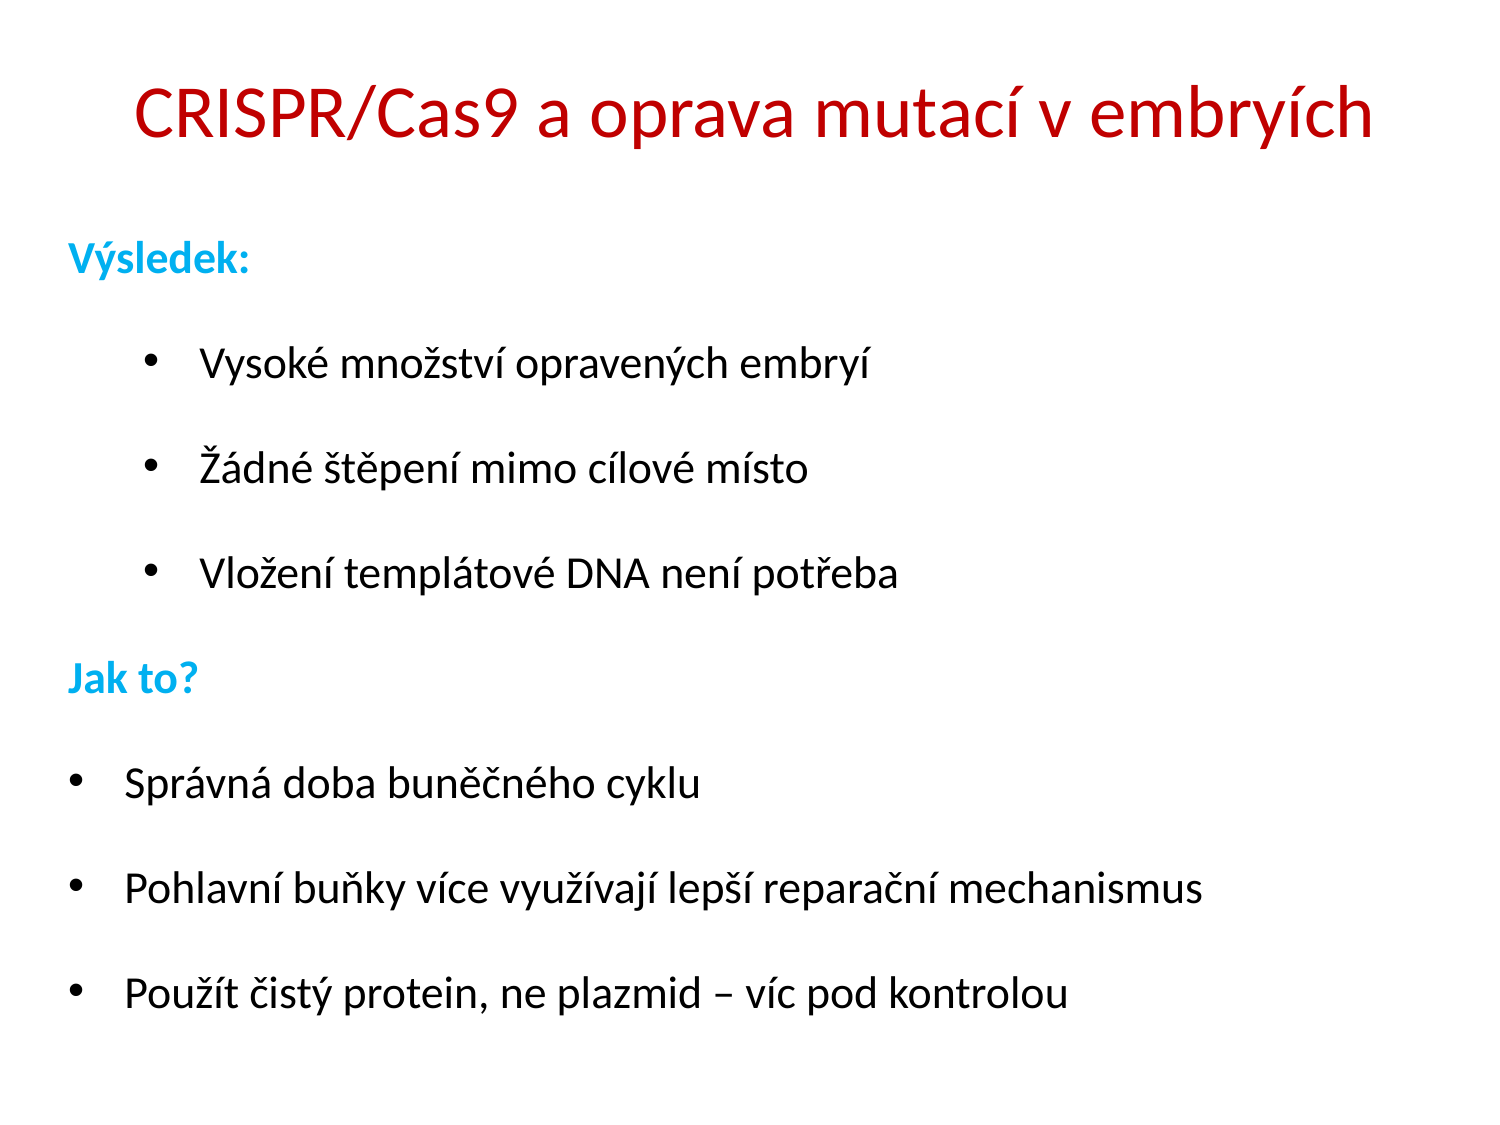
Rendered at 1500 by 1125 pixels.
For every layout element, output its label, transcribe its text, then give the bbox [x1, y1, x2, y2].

text_box Výsledek: Vysoké množství opravených embryí Žádné štěpení mimo cílové místo Vložení templátové DNA není potřeba Jak to? Správná doba buněčného cyklu Pohlavní buňky více využívají lepší reparační mechanismus Použít čistý protein, ne plazmid – víc pod kontrolou [53, 219, 1426, 1025]
title CRISPR/Cas9 a oprava mutací v embryích [80, 13, 1431, 202]
